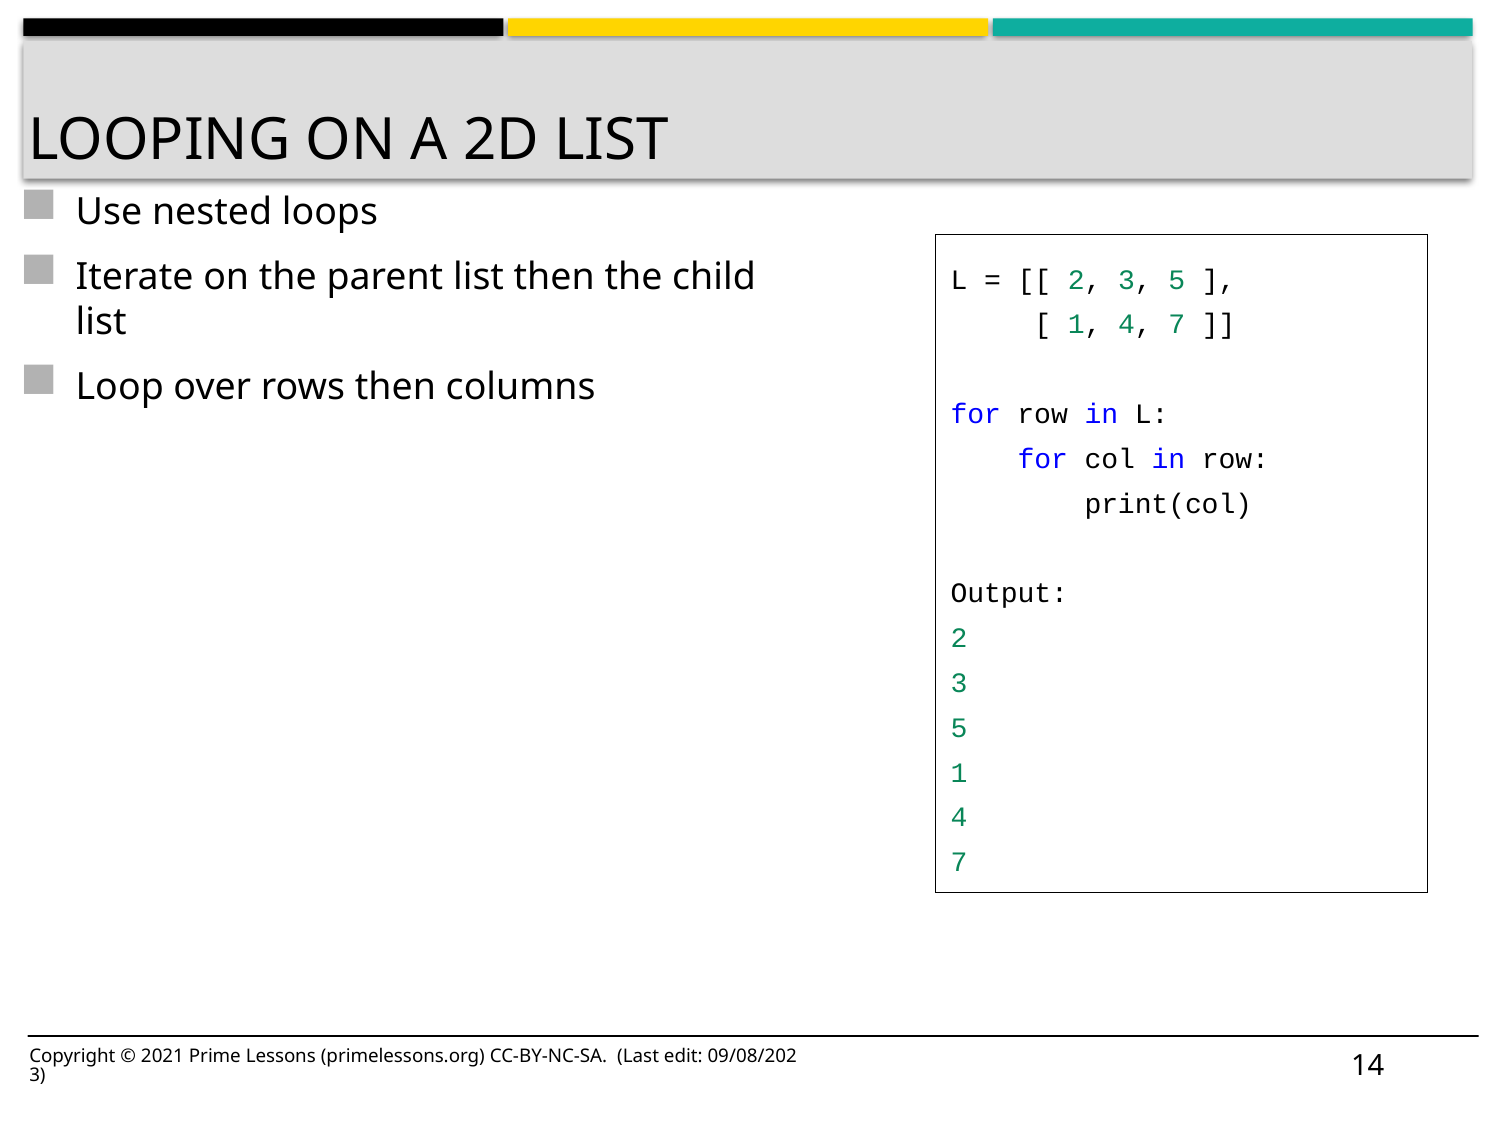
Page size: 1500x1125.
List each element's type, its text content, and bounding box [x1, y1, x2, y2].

slide_number 14 [1351, 1036, 1478, 1097]
footer Copyright © 2021 Prime Lessons (primelessons.org) CC-BY-NC-SA. (Last edit: 09/08/2023) [14, 1036, 814, 1097]
text_box L = [[ 2, 3, 5 ], [ 1, 4, 7 ]] for row in L: for col in row: print(col) Output: 2 3 5 1 4 7 [935, 234, 1428, 893]
title Looping on a 2d list [28, 48, 1464, 172]
list Use nested loops Iterate on the parent list then the child list Loop over rows then columns [25, 186, 815, 1021]
